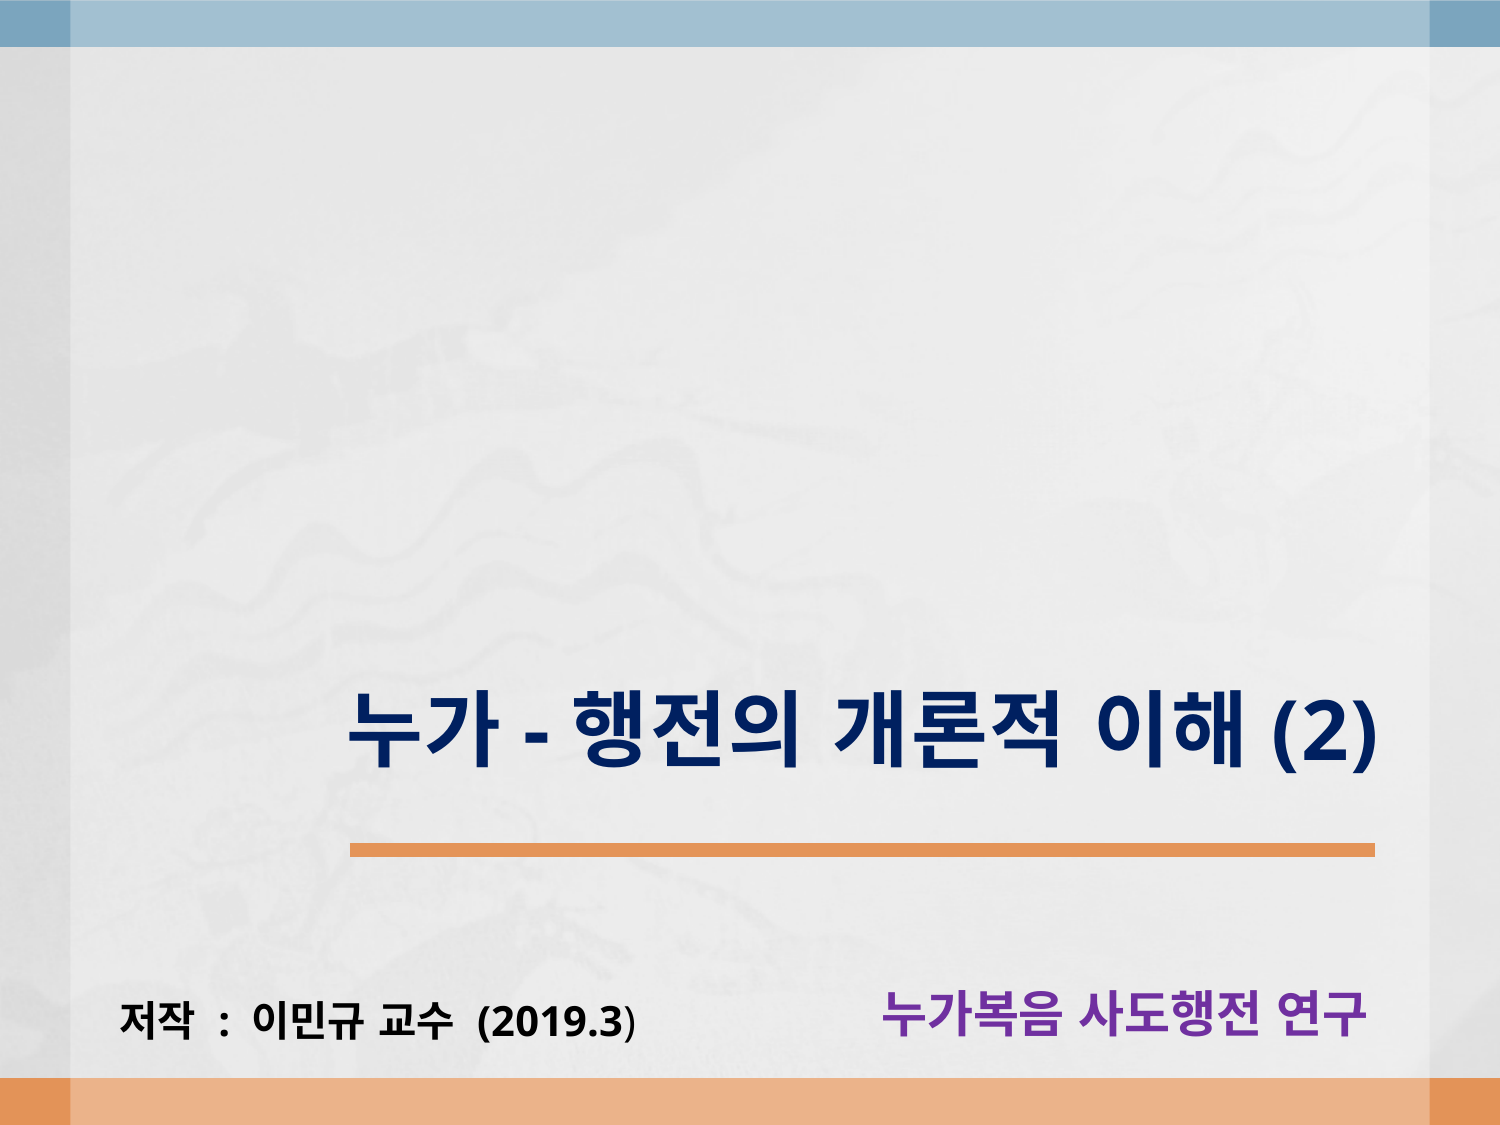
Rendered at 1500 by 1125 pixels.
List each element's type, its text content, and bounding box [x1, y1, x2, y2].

title 누가-행전의 개론적 이해(2) [235, 603, 1490, 850]
subtitle 누가복음 사도행전 연구 [825, 975, 1425, 1079]
text_box 저작 : 이민규 교수 (2019.3) [104, 987, 651, 1053]
